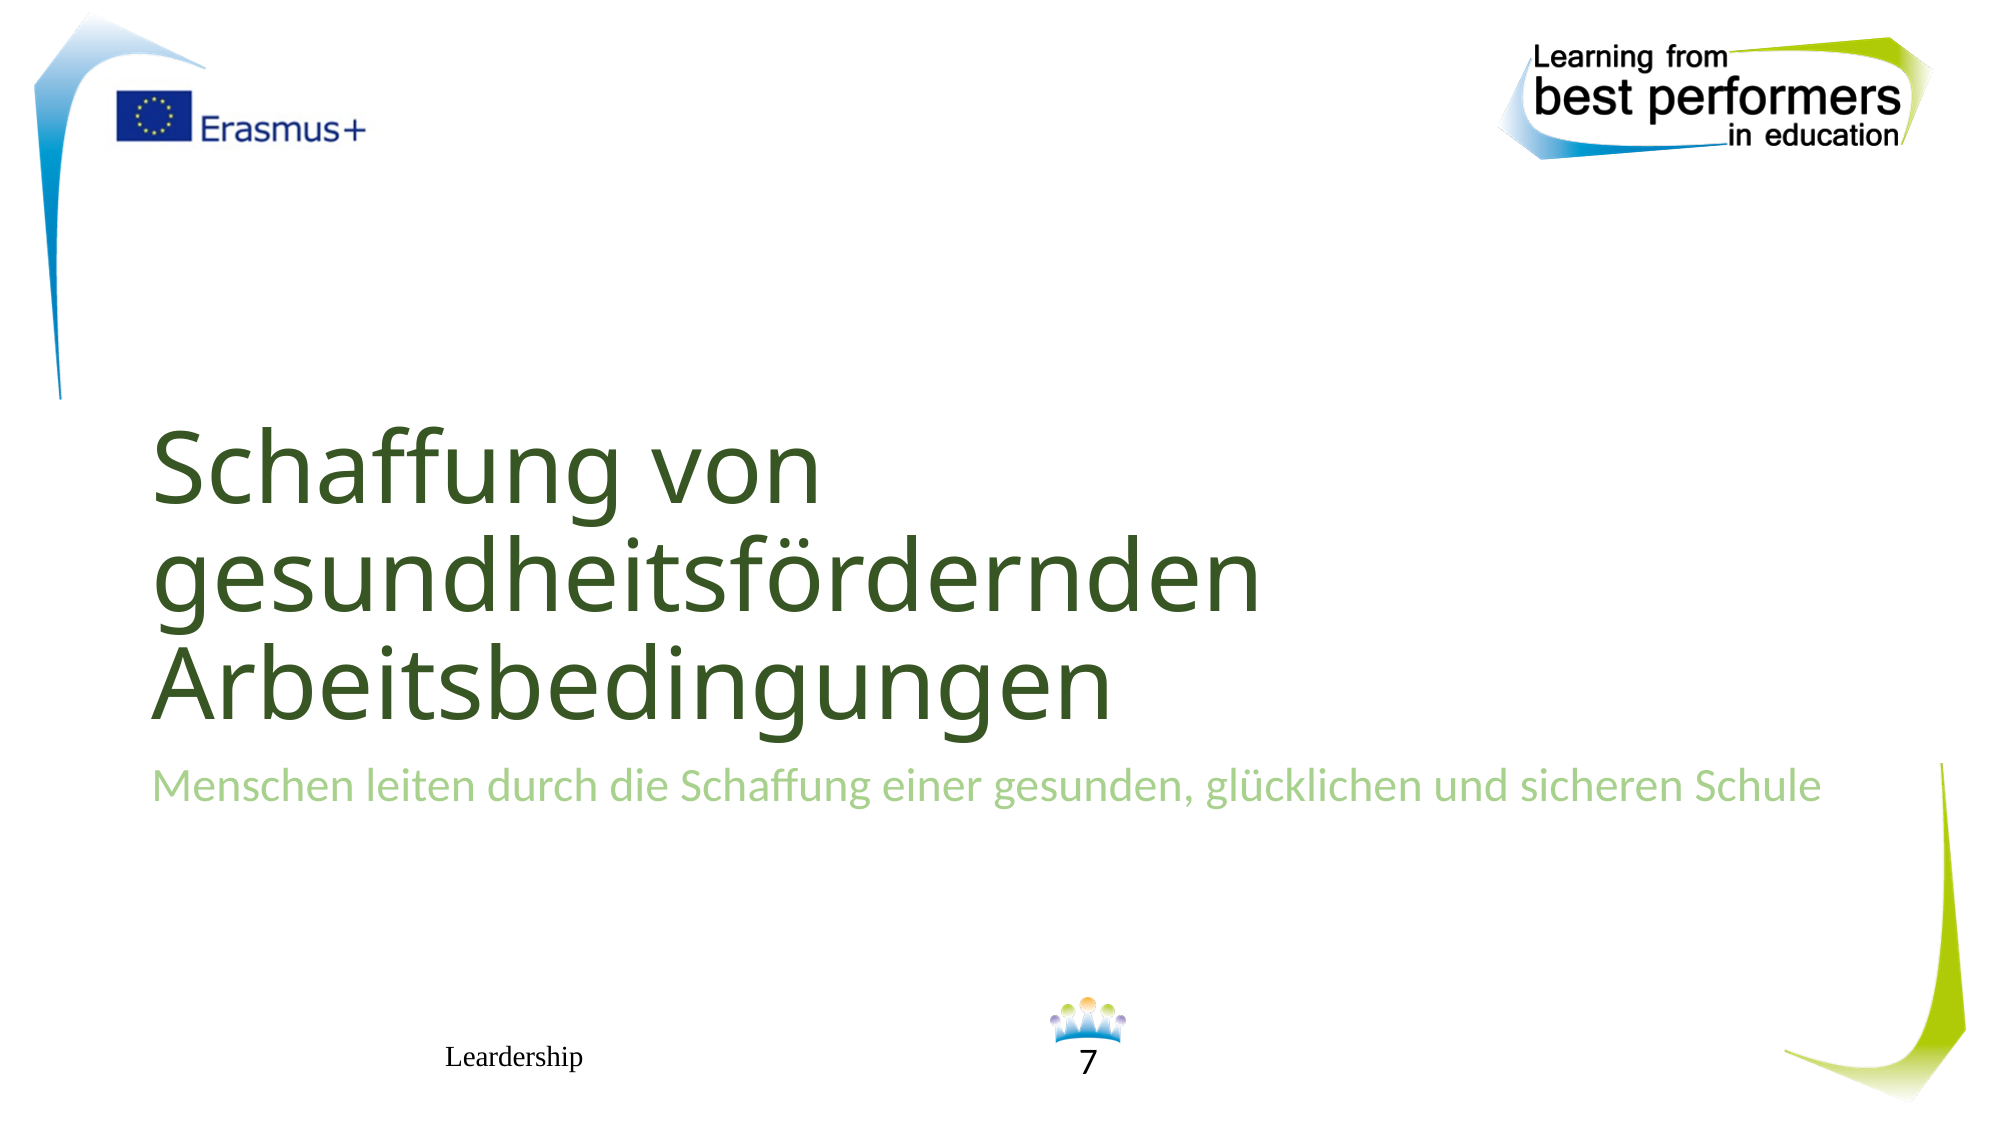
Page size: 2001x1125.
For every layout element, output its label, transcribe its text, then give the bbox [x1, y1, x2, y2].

picture [34, 12, 380, 404]
slide_number 7 [863, 1029, 1314, 1090]
footer Leardership [176, 1029, 852, 1090]
picture [1050, 999, 1126, 1029]
title Schaffung von gesundheitsfördernden Arbeitsbedingungen [136, 280, 1862, 749]
picture [1759, 763, 1967, 1103]
list Menschen leiten durch die Schaffung einer gesunden, glücklichen und sicheren Schule [136, 752, 1862, 999]
picture [1498, 37, 1933, 160]
